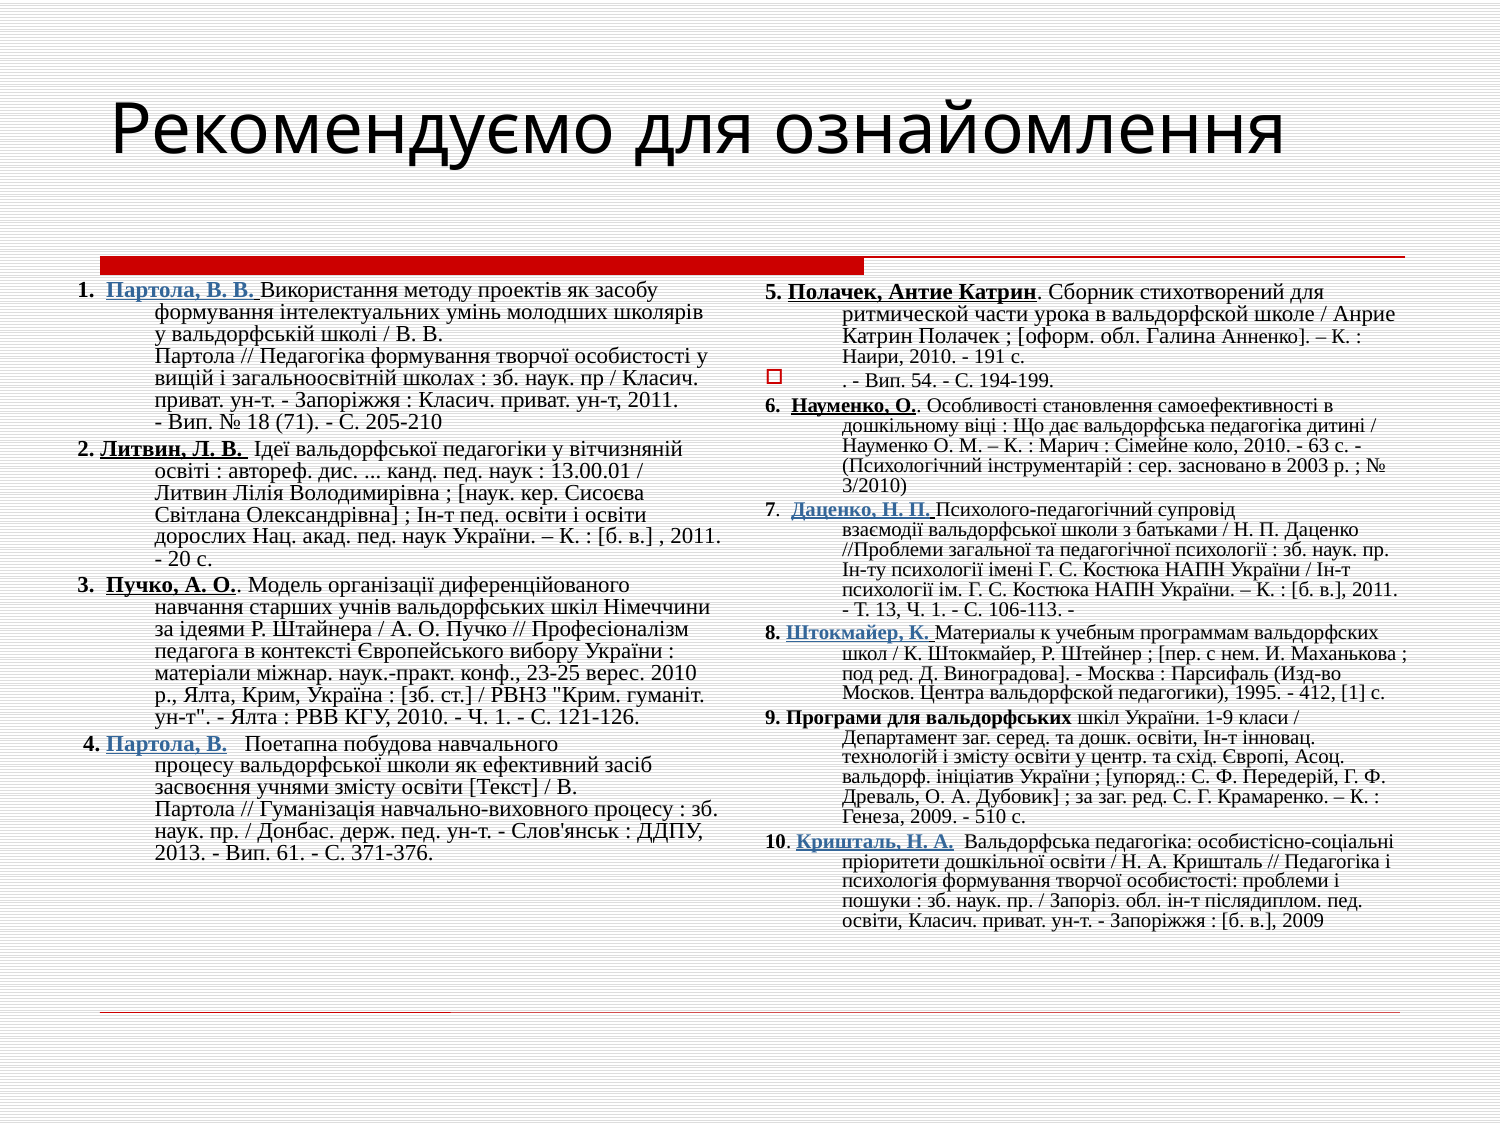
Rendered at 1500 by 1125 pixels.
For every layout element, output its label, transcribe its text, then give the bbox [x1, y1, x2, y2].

title Рекомендуємо для ознайомлення [93, 100, 1383, 176]
list 1. Партола, В. В. Використання методу проектів як засобу формування інтелектуальних умінь молодших школярів у вальдорфській школі / В. В. Партола // Педагогіка формування творчої особистості у вищій і загальноосвітній школах : зб. наук. пр / Класич. приват. ун-т. - Запоріжжя : Класич. приват. ун-т, 2011. - Вип. № 18 (71). - С. 205-210 2. Литвин, Л. В. Ідеї вальдорфської педагогіки у вітчизняній освіті : автореф. дис. ... канд. пед. наук : 13.00.01 / Литвин Лілія Володимирівна ; [наук. кер. Сисоєва Світлана Олександрівна] ; Ін-т пед. освіти і освіти дорослих Нац. акад. пед. наук України. – К. : [б. в.] , 2011. - 20 с. 3. Пучко, А. О.. Модель організації диференційованого навчання старших учнів вальдорфських шкіл Німеччини за ідеями Р. Штайнера / А. О. Пучко // Професіоналізм педагога в контексті Європейського вибору України : матеріали міжнар. наук.-практ. конф., 23-25 верес. 2010 р., Ялта, Крим, Україна : [зб. ст.] / РВНЗ "Крим. гуманіт. ун-т". - Ялта : РВВ КГУ, 2010. - Ч. 1. - С. 121-126. 4. Партола, В. Поетапна побудова навчального процесу вальдорфської школи як ефективний засіб засвоєння учнями змісту освіти [Текст] / В. Партола // Гуманізація навчально-виховного процесу : зб. наук. пр. / Донбас. держ. пед. ун-т. - Слов'янськ : ДДПУ, 2013. - Вип. 61. - С. 371-376. [62, 187, 738, 1125]
list 5. Полачек, Антие Катрин. Сборник стихотворений для ритмической части урока в вальдорфской школе / Анрие Катрин Полачек ; [оформ. обл. Галина Анненко]. – К. : Наири, 2010. - 191 с. . - Вип. 54. - С. 194-199. 6. Науменко, О.. Особливості становлення самоефективності в дошкільному віці : Що дає вальдорфська педагогіка дитині / Науменко О. М. – К. : Марич : Сімейне коло, 2010. - 63 с. - (Психологічний інструментарій : сер. засновано в 2003 р. ; № 3/2010) 7. Даценко, Н. П. Психолого-педагогічний супровід взаємодії вальдорфської школи з батьками / Н. П. Даценко //Проблеми загальної та педагогічної психології : зб. наук. пр. Ін-ту психології імені Г. С. Костюка НАПН України / Ін-т психології ім. Г. С. Костюка НАПН України. – К. : [б. в.], 2011. - Т. 13, Ч. 1. - С. 106-113. - 8. Штокмайер, К. Материалы к учебным программам вальдорфских школ / К. Штокмайер, Р. Штейнер ; [пер. с нем. И. Маханькова ; под ред. Д. Виноградова]. - Москва : Парсифаль (Изд-во Москов. Центра вальдорфской педагогики), 1995. - 412, [1] с. 9. Програми для вальдорфських шкіл України. 1-9 класи / Департамент заг. серед. та дошк. освіти, Ін-т інновац. технологій і змісту освіти у центр. та схід. Європі, Асоц. вальдорф. ініціатив України ; [упоряд.: С. Ф. Передерій, Г. Ф. Древаль, О. А. Дубовик] ; за заг. ред. С. Г. Крамаренко. – К. : Генеза, 2009. - 510 с. 10. Кришталь, Н. А. Вальдорфська педагогіка: особистісно-соціальні пріоритети дошкільної освіти / Н. А. Кришталь // Педагогіка і психологія формування творчої особистості: проблеми і пошуки : зб. наук. пр. / Запоріз. обл. ін-т післядиплом. пед. освіти, Класич. приват. ун-т. - Запоріжжя : [б. в.], 2009 [749, 187, 1426, 1063]
